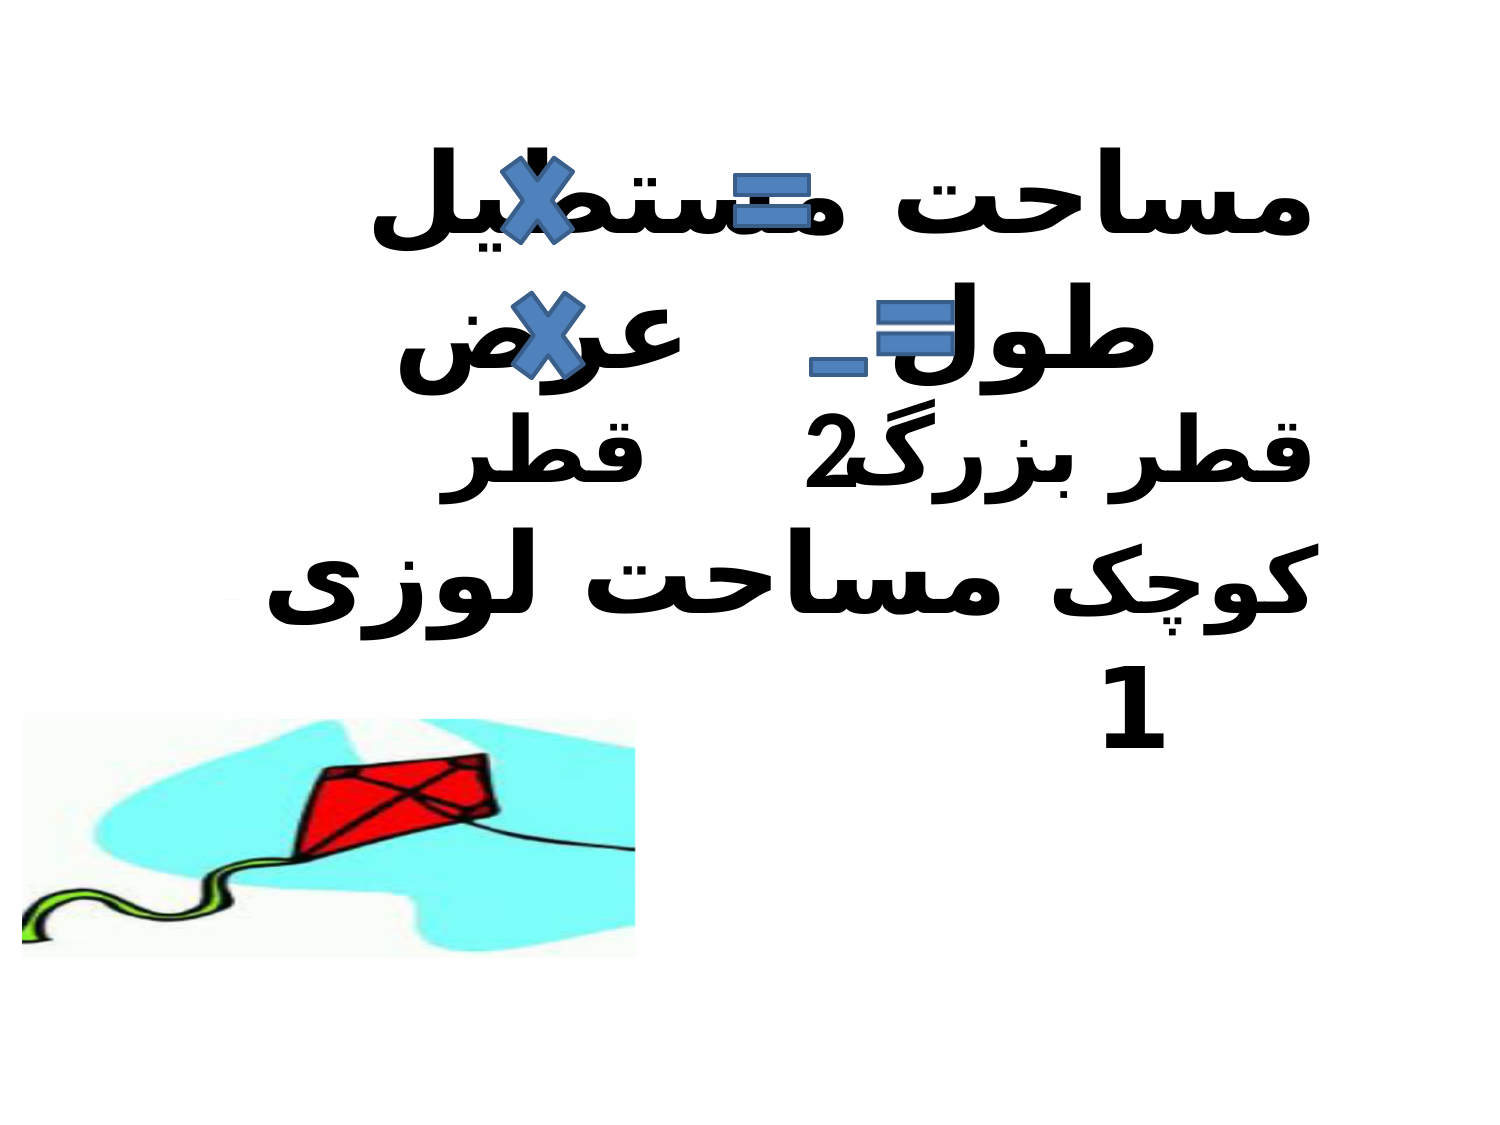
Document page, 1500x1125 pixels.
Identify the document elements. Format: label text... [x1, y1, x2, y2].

text_box [510, 290, 586, 381]
text_box [809, 357, 868, 377]
text_box [733, 204, 811, 228]
text_box [733, 173, 811, 197]
text_box [499, 155, 576, 246]
text_box مساحت مستطیل طول عرض قطر بزرگ قطر کوچک مساحت لوزی 1 [196, 113, 1334, 779]
text_box 2 [788, 367, 828, 517]
picture [22, 599, 700, 1076]
picture [875, 299, 955, 358]
